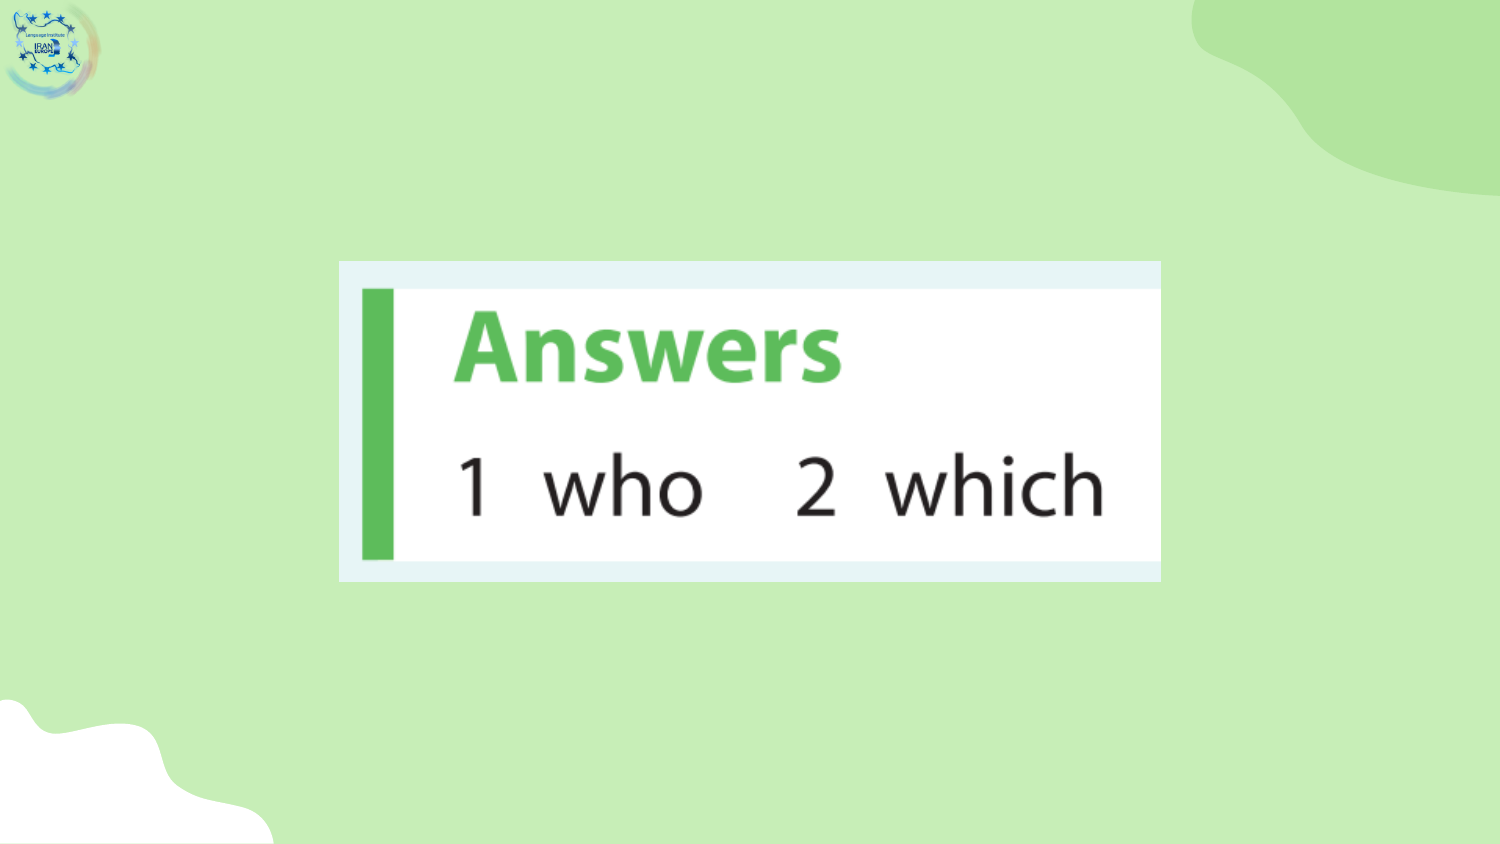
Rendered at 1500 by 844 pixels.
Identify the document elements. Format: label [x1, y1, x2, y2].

picture [339, 261, 1161, 583]
picture [0, 0, 106, 103]
